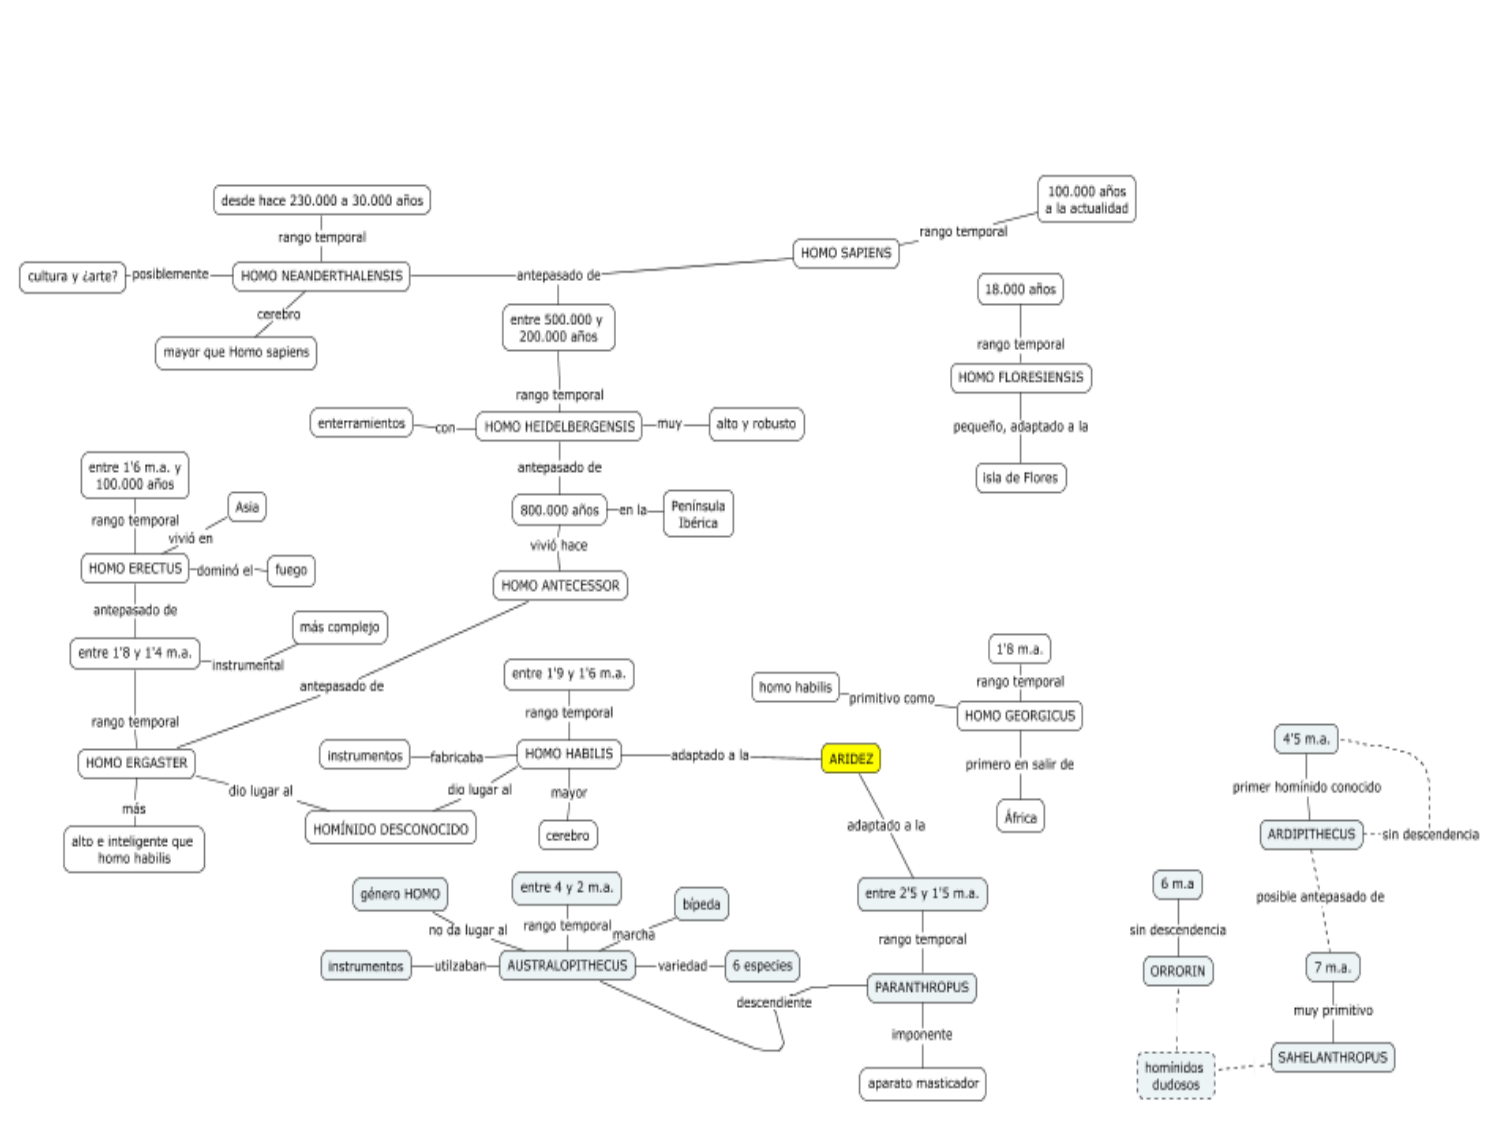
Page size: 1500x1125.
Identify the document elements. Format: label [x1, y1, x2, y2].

picture [12, 162, 1500, 1125]
